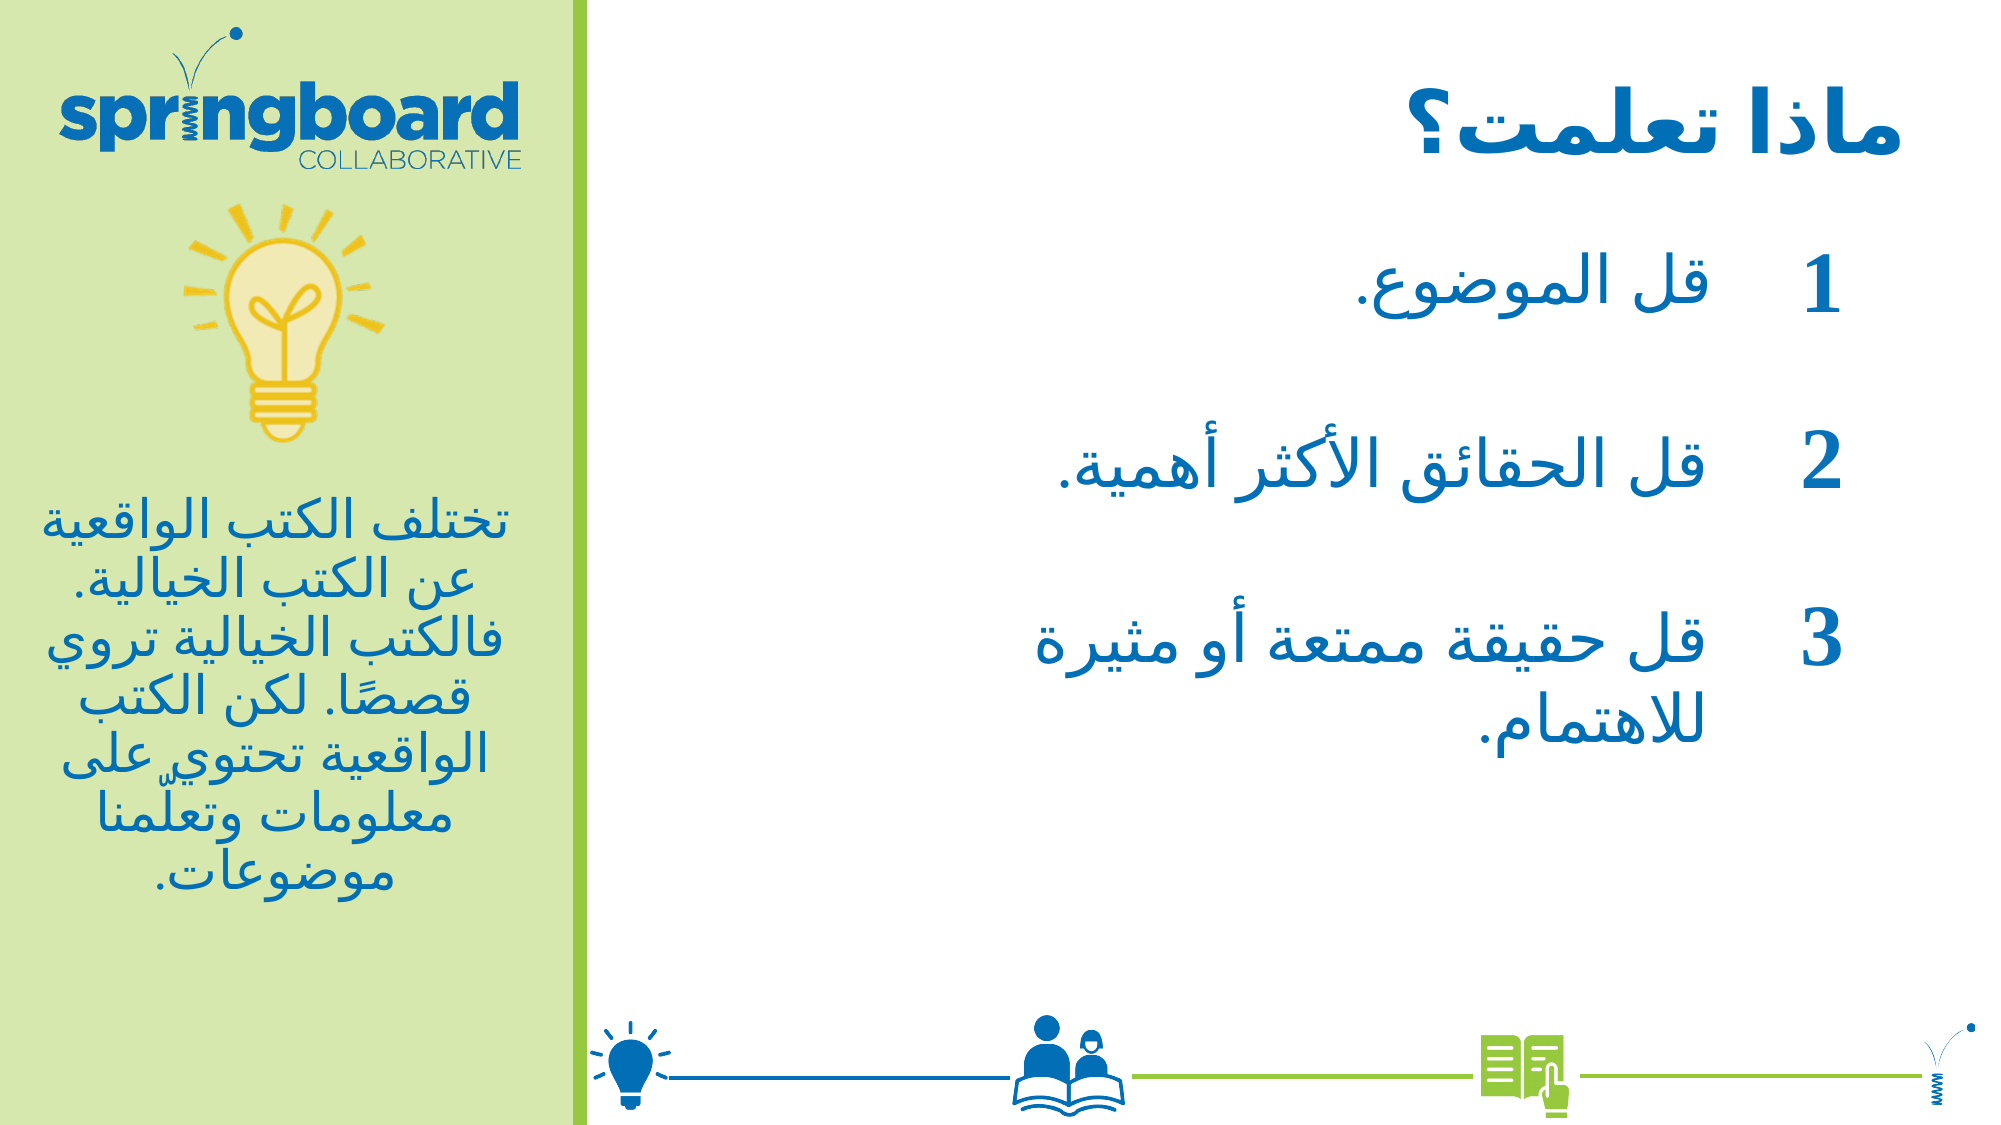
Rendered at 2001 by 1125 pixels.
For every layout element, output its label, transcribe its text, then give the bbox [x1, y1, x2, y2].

picture [1924, 1023, 1976, 1105]
picture [59, 27, 505, 169]
title ماذا تعلمت؟ [505, 16, 1923, 222]
list تختلف الكتب الواقعية عن الكتب الخيالية. فالكتب الخيالية تروي قصصًا. لكن الكتب الواقعية تحتوي على معلومات وتعلّمنا موضوعات. [0, 484, 552, 1125]
picture [183, 203, 386, 444]
picture [1012, 1015, 1125, 1117]
list قل الحقائق الأكثر أهمية. [917, 405, 1725, 574]
list قل الموضوع. [921, 221, 1728, 390]
picture [590, 1021, 671, 1110]
list قل حقيقة ممتعة أو مثيرة للاهتمام. [917, 580, 1725, 749]
title 2 [1725, 405, 1860, 574]
picture [1481, 1035, 1569, 1118]
title 1 [1700, 229, 1860, 398]
title 3 [1700, 581, 1860, 750]
